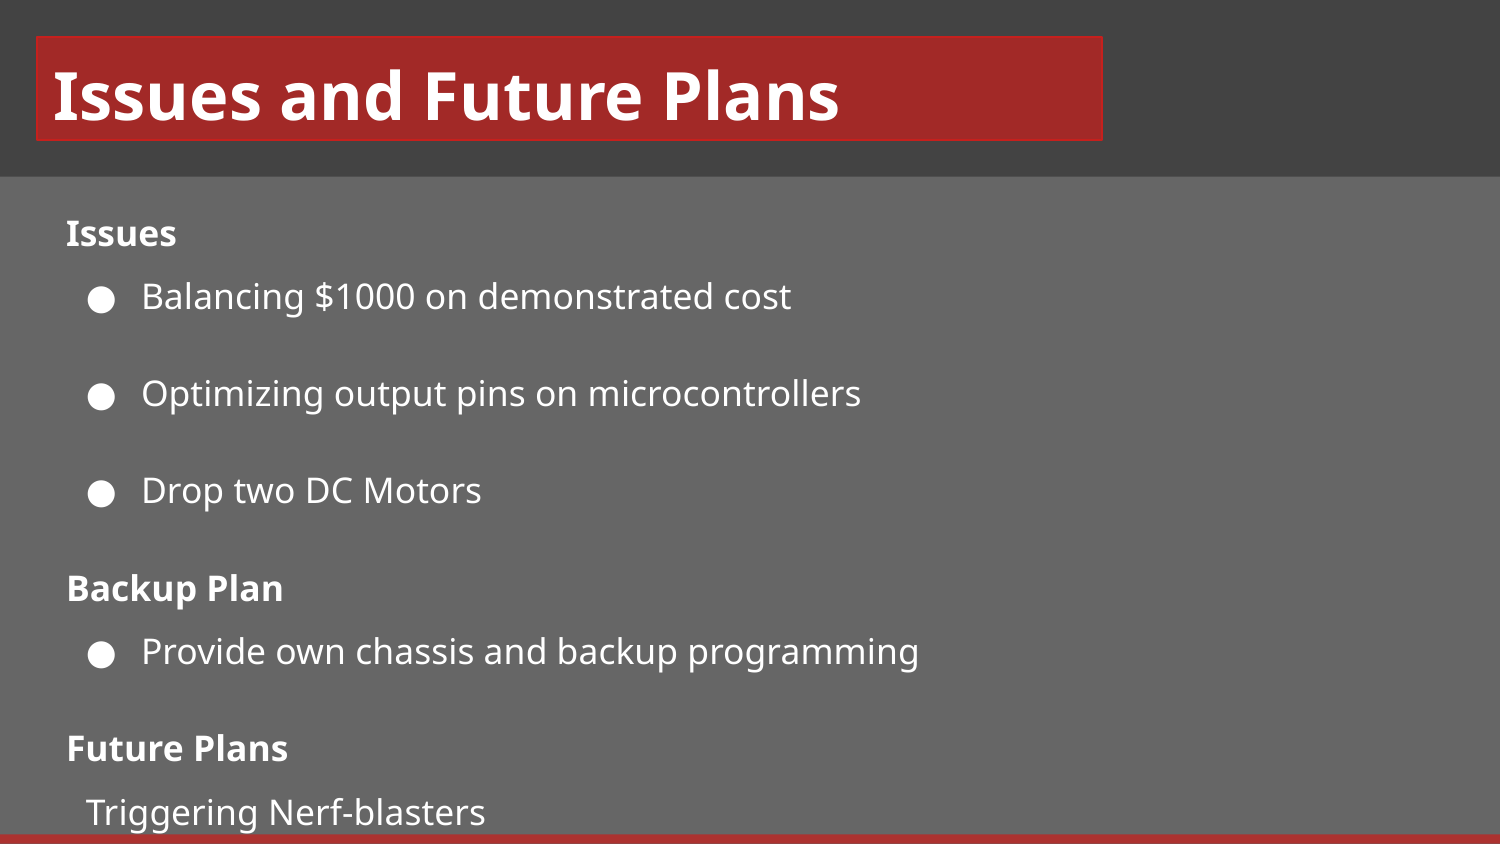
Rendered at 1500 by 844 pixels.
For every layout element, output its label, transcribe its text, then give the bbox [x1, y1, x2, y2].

list Issues Balancing $1000 on demonstrated cost Optimizing output pins on microcontrollers Drop two DC Motors Backup Plan Provide own chassis and backup programming Future Plans Triggering Nerf-blasters Finalize PCB design [51, 174, 1449, 811]
title Issues and Future Plans [38, 39, 1088, 142]
